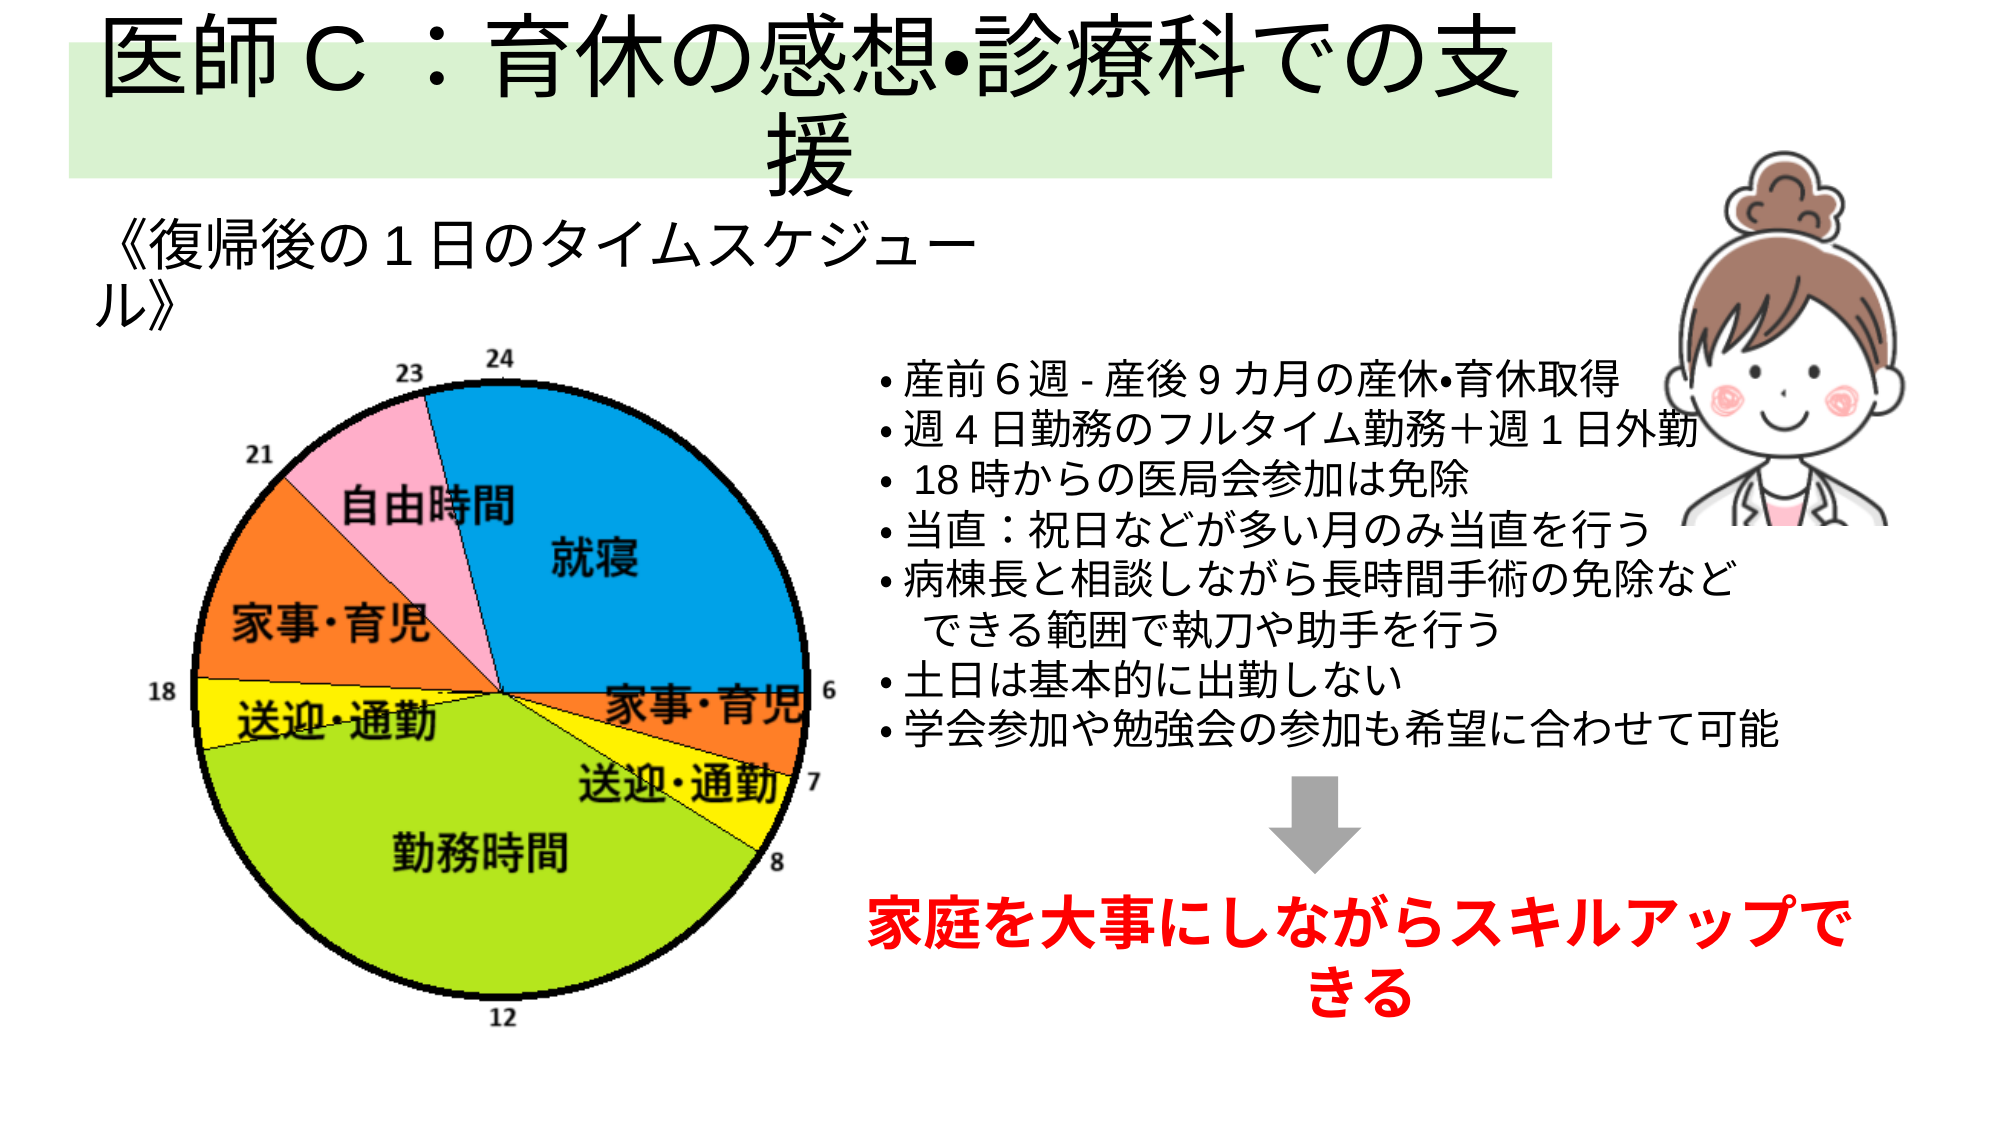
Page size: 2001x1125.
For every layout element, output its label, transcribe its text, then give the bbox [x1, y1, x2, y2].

text_box 家庭を大事にしながらスキルアップできる [860, 878, 1893, 1034]
text_box 医師C：育休の感想・診療科での支援 [68, 42, 1553, 179]
text_box [1264, 774, 1366, 877]
title 《復帰後の1日のタイムスケジュール》 [77, 209, 1094, 346]
picture [124, 345, 860, 1042]
picture [1639, 142, 1924, 527]
text_box ・ 産前６週-産後9カ月の産休・育休取得 ・ 週4日勤務のフルタイム勤務＋週1日外勤 ・ 18時からの医局会参加は免除 ・ 当直：祝日などが多い月のみ当直を行う ・ 病棟長と相談しながら長時間手術の免除など できる範囲で執刀や助手を行う ・ 土日は基本的に出勤しない ・ 学会参加や勉強会の参加も希望に合わせて可能 [865, 345, 1834, 761]
